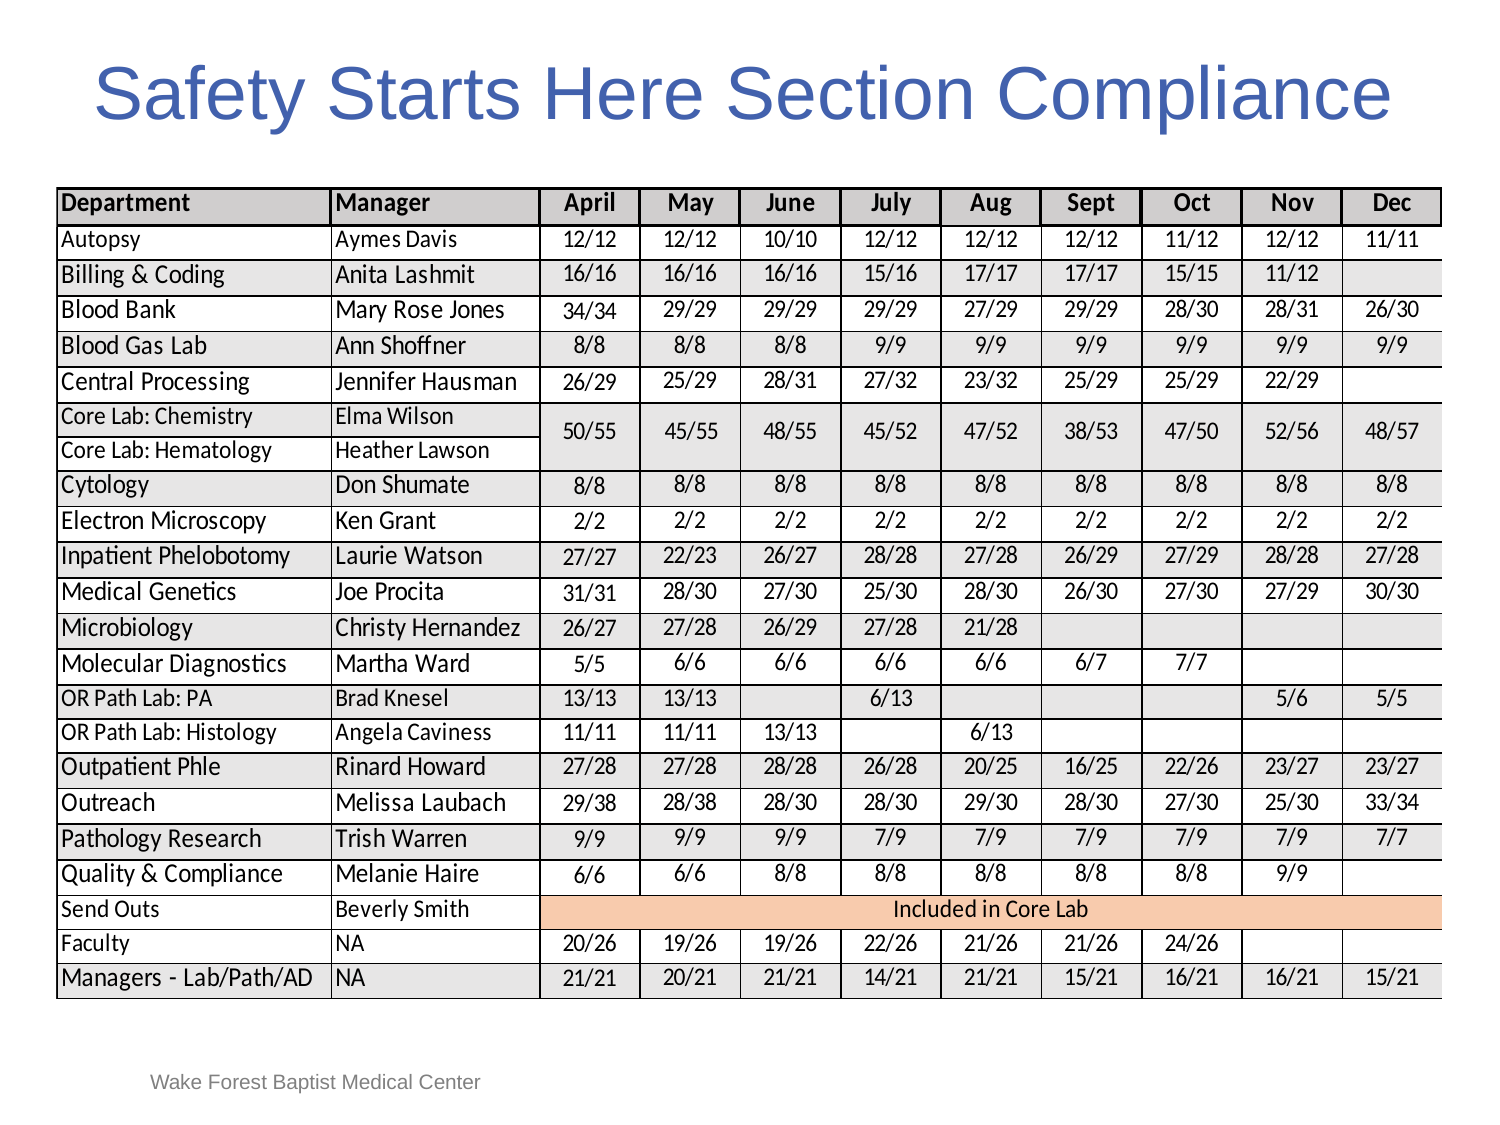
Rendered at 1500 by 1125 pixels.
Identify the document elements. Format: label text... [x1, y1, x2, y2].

text_box Safety Starts Here Section Compliance [74, 37, 1413, 129]
picture [56, 187, 1444, 1001]
